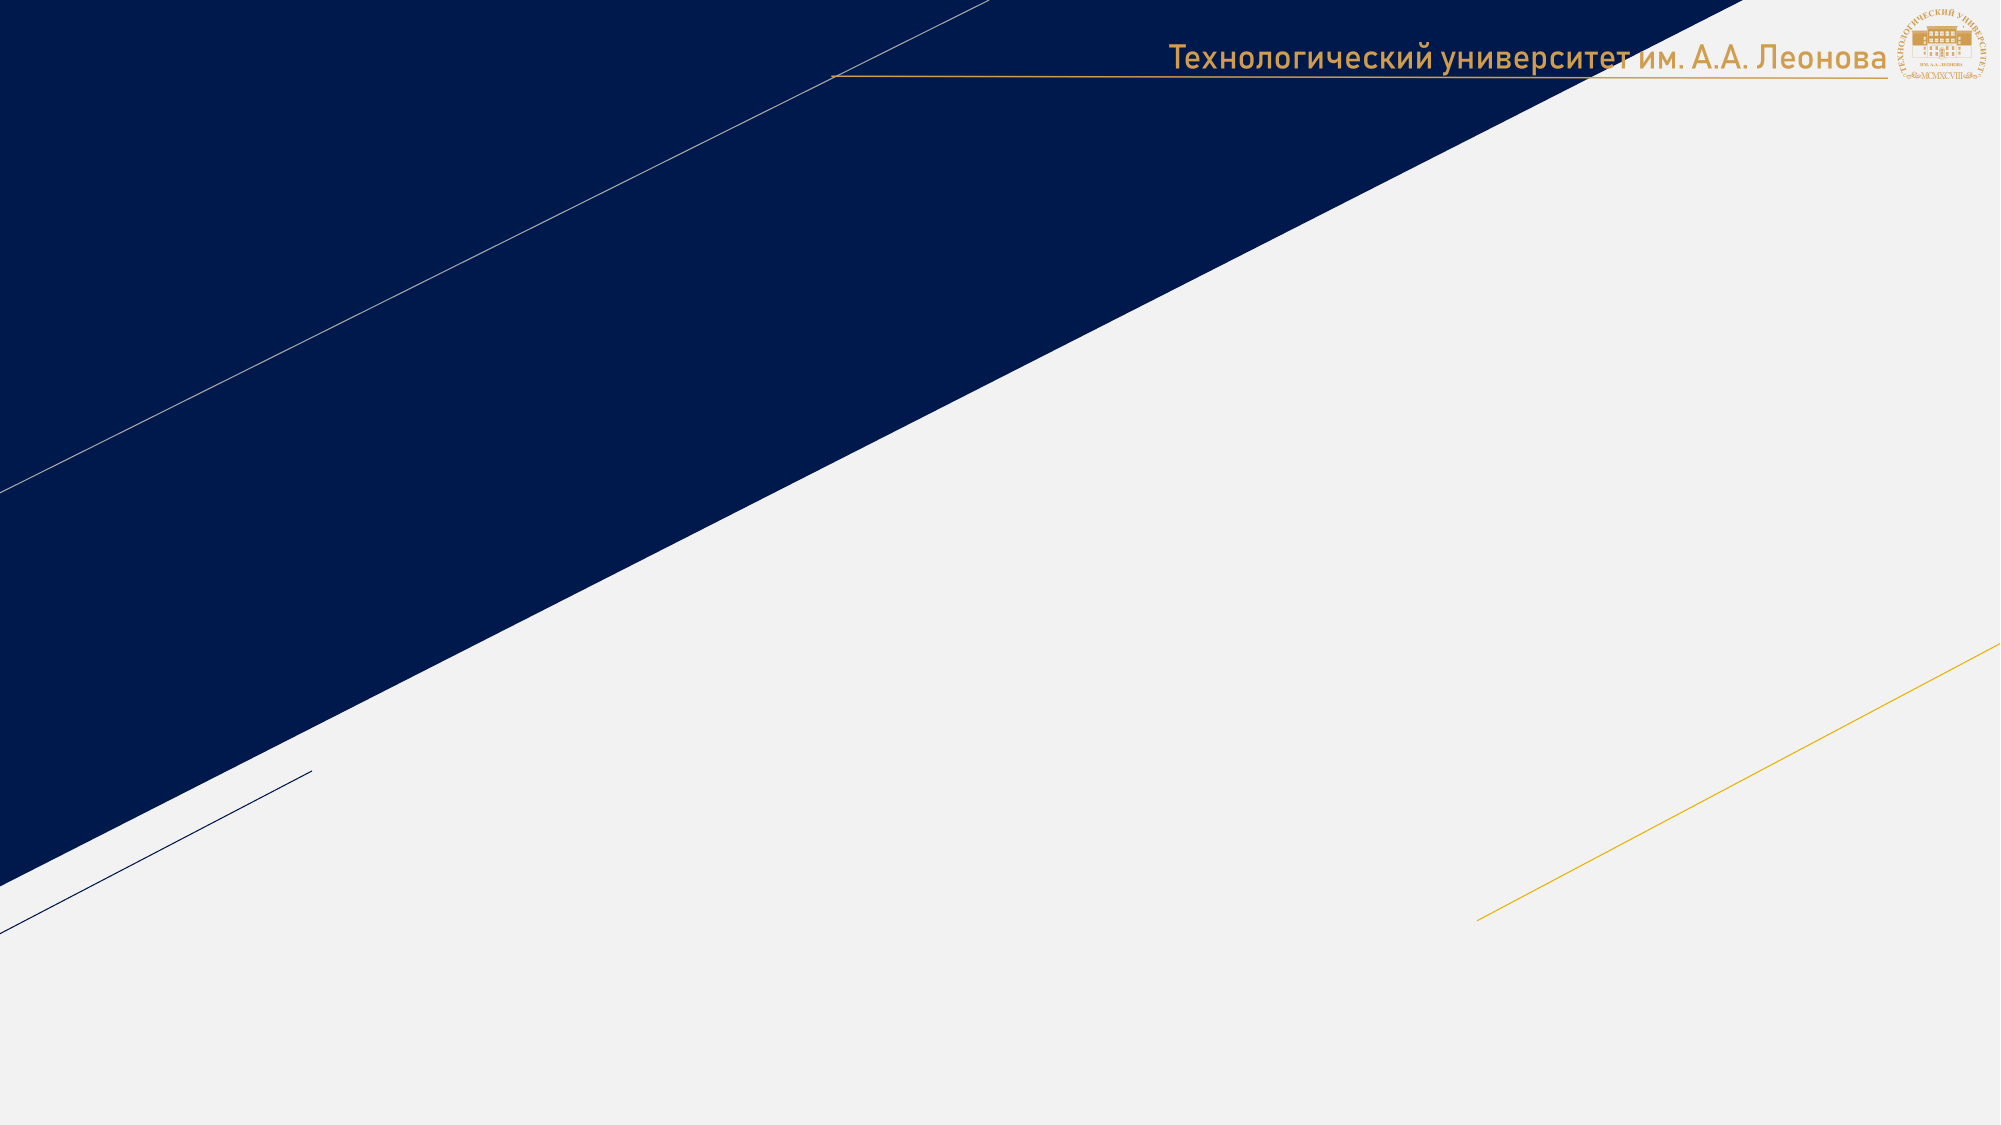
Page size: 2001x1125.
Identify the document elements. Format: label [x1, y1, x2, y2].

picture [815, 0, 2001, 116]
